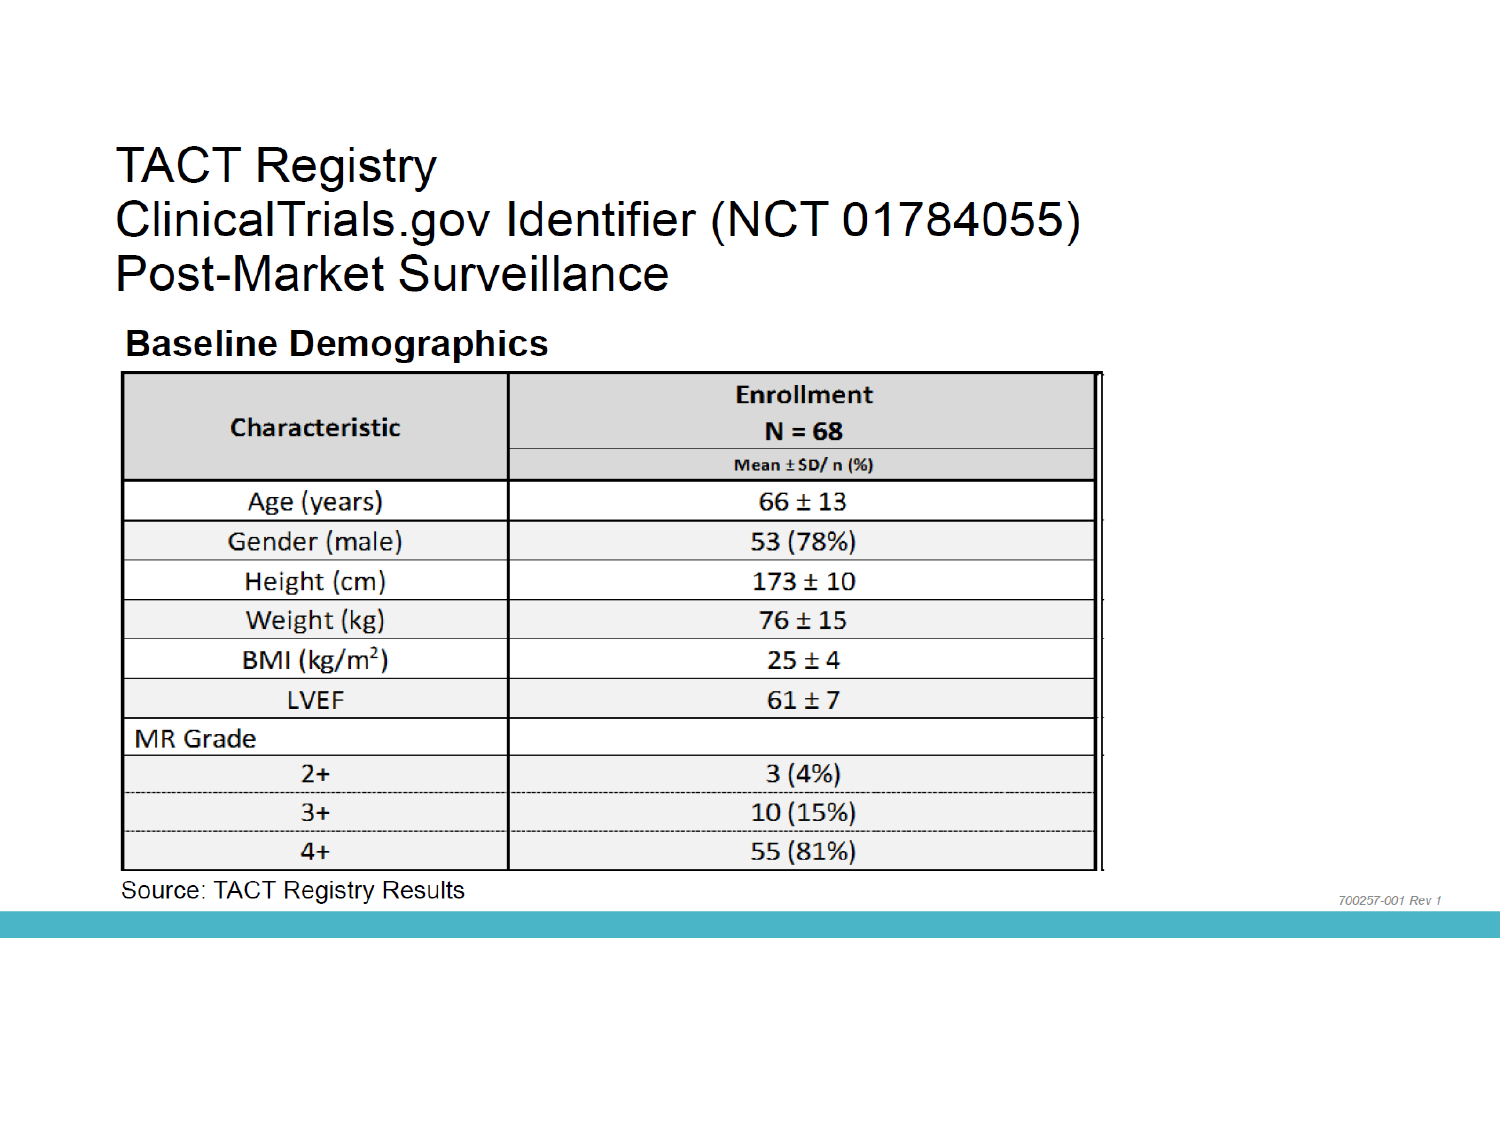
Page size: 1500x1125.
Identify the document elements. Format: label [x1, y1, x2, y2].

picture [0, 94, 1500, 938]
